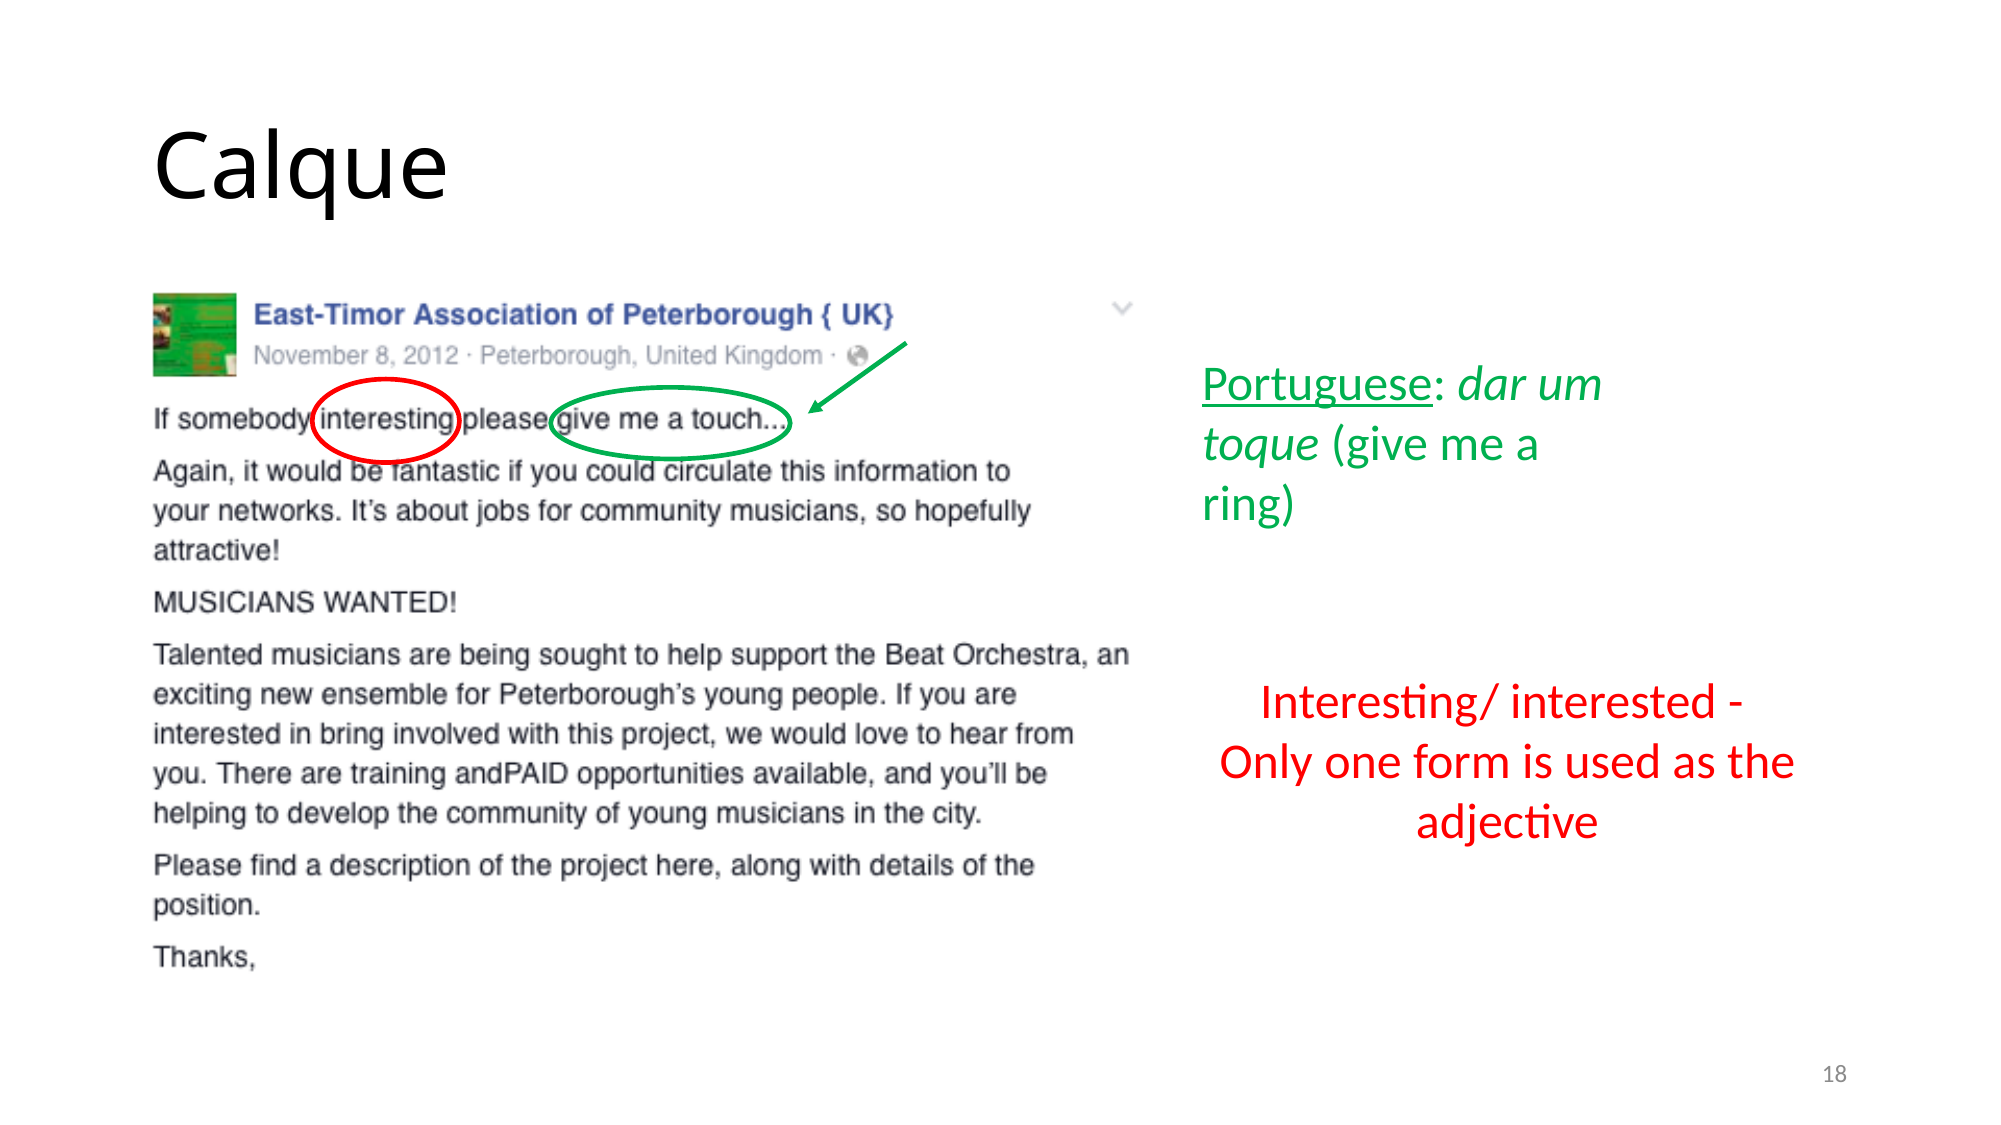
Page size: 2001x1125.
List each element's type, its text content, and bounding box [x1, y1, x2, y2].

text_box Portuguese: dar um toque (give me a ring) [1187, 342, 1638, 538]
title Calque [137, 59, 1863, 278]
slide_number 18 [1412, 1042, 1863, 1103]
text_box Interesting/ interested - Only one form is used as the adjective [1187, 660, 1828, 856]
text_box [137, 277, 1150, 1007]
